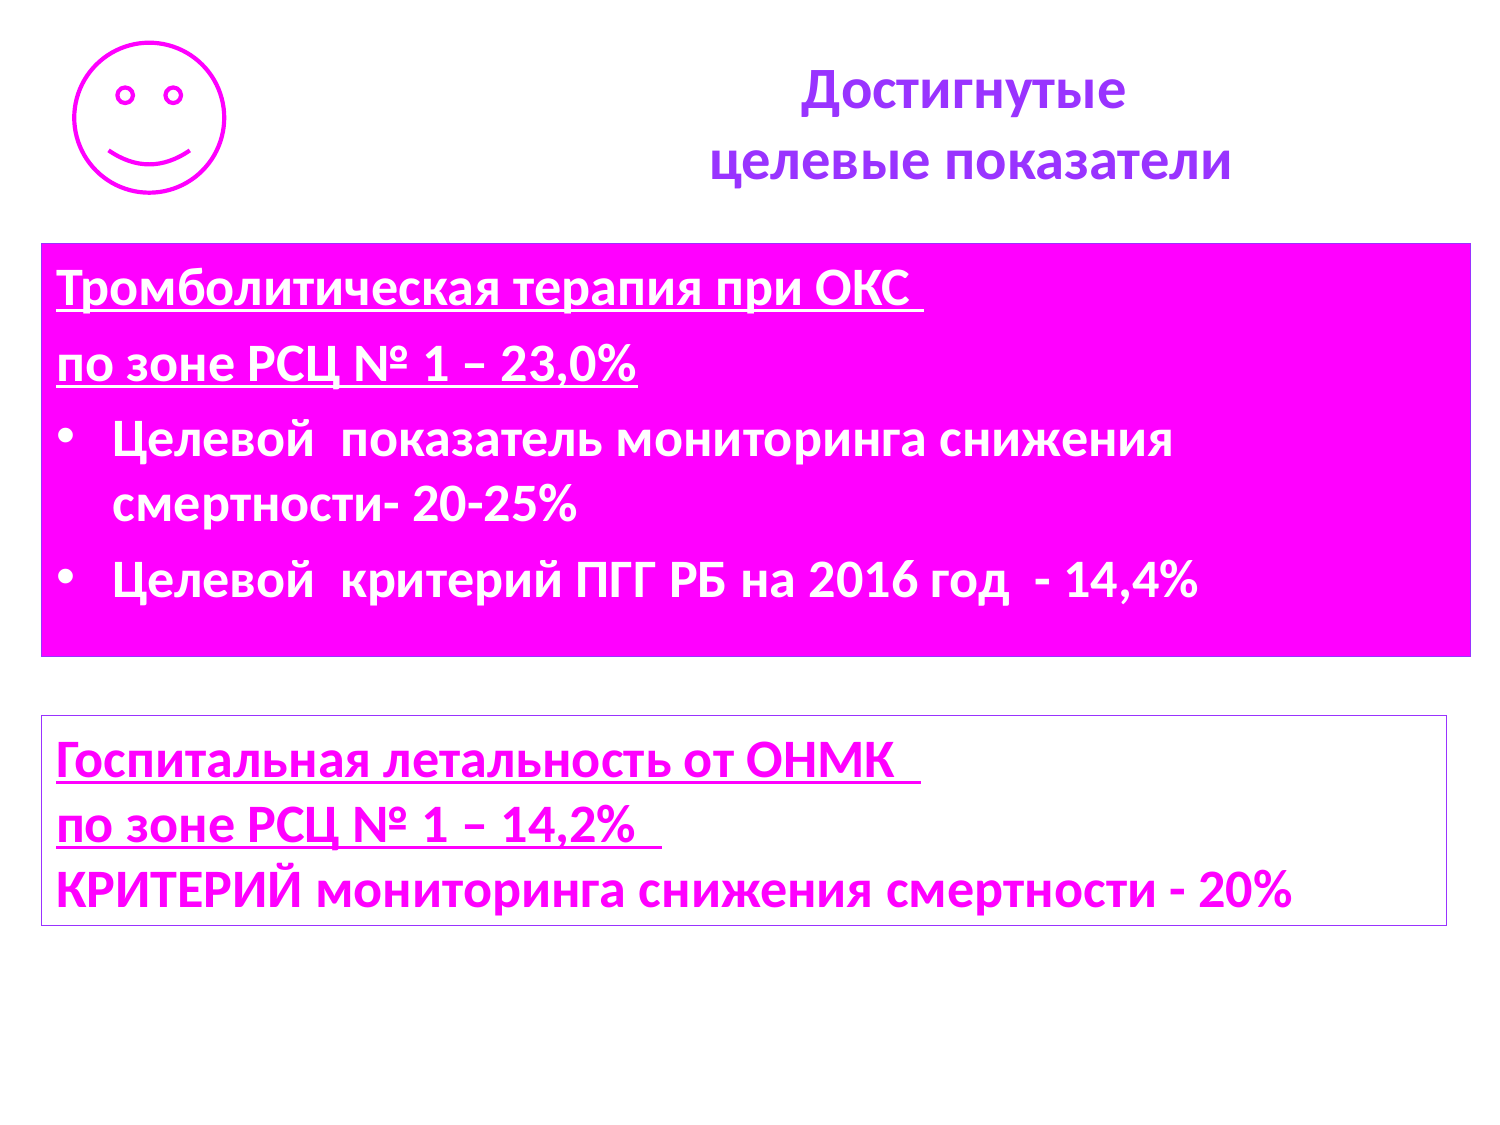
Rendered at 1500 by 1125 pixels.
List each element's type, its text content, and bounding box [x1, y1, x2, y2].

text_box Госпитальная летальность от ОНМК по зоне РСЦ № 1 – 14,2% КРИТЕРИЙ мониторинга снижения смертности - 20% [41, 715, 1447, 926]
title Достигнутые целевые показатели [442, 42, 1500, 199]
list Тромболитическая терапия при ОКС по зоне РСЦ № 1 – 23,0% Целевой показатель мониторинга снижения смертности- 20-25% Целевой критерий ПГГ РБ на 2016 год - 14,4% [41, 243, 1471, 657]
text_box [72, 40, 227, 195]
